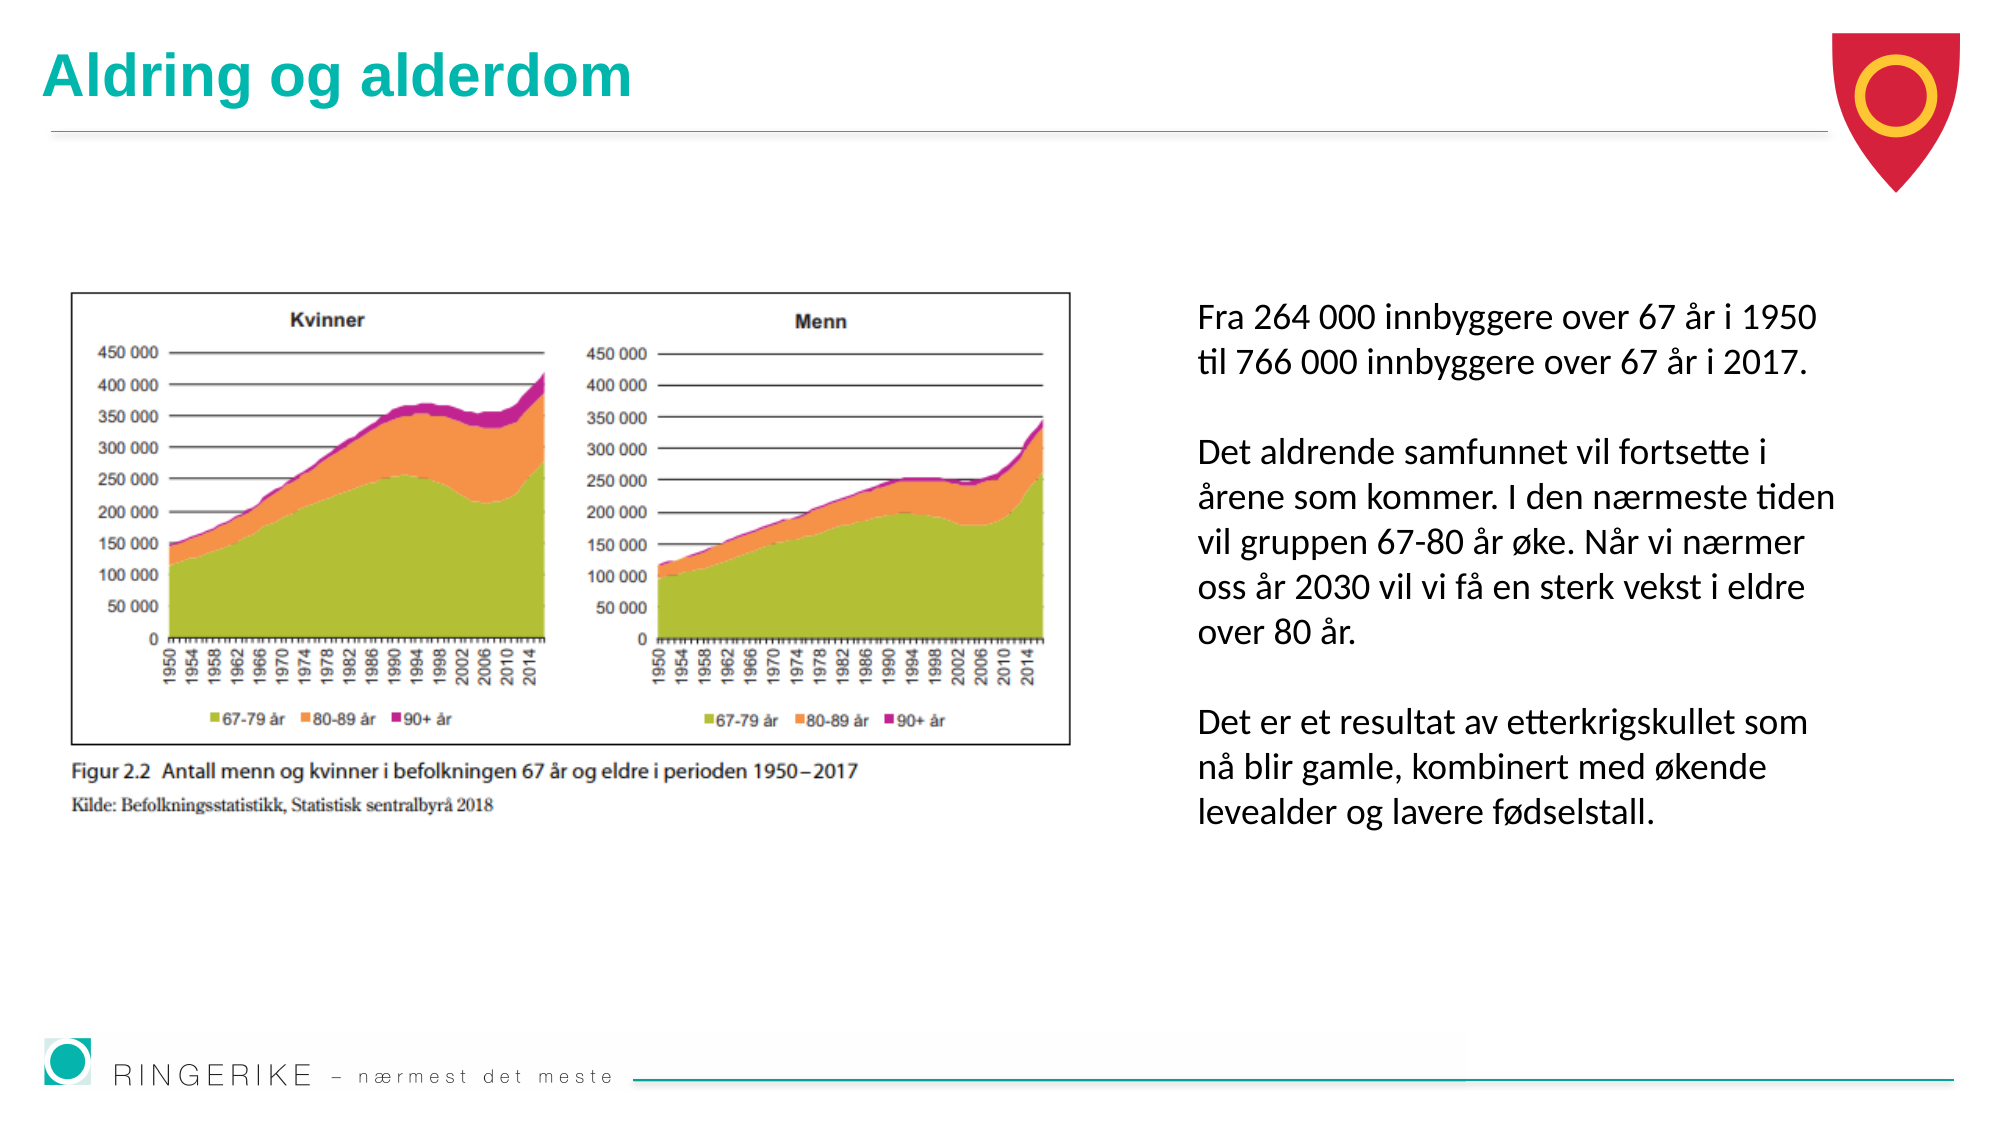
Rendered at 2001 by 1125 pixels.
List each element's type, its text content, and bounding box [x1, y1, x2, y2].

picture [38, 1032, 1466, 1091]
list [54, 280, 1085, 824]
title Aldring og alderdom [26, 33, 1713, 118]
text_box Fra 264 000 innbyggere over 67 år i 1950 til 766 000 innbyggere over 67 år i 2017. Det aldrende samfunnet vil fortsette i årene som kommer. I den nærmeste tiden vil gruppen 67-80 år øke. Når vi nærmer oss år 2030 vil vi få en sterk vekst i eldre over 80 år. Det er et resultat av etterkrigskullet som nå blir gamle, kombinert med økende levealder og lavere fødselstall. [1182, 284, 1858, 840]
picture [1828, 33, 1964, 199]
